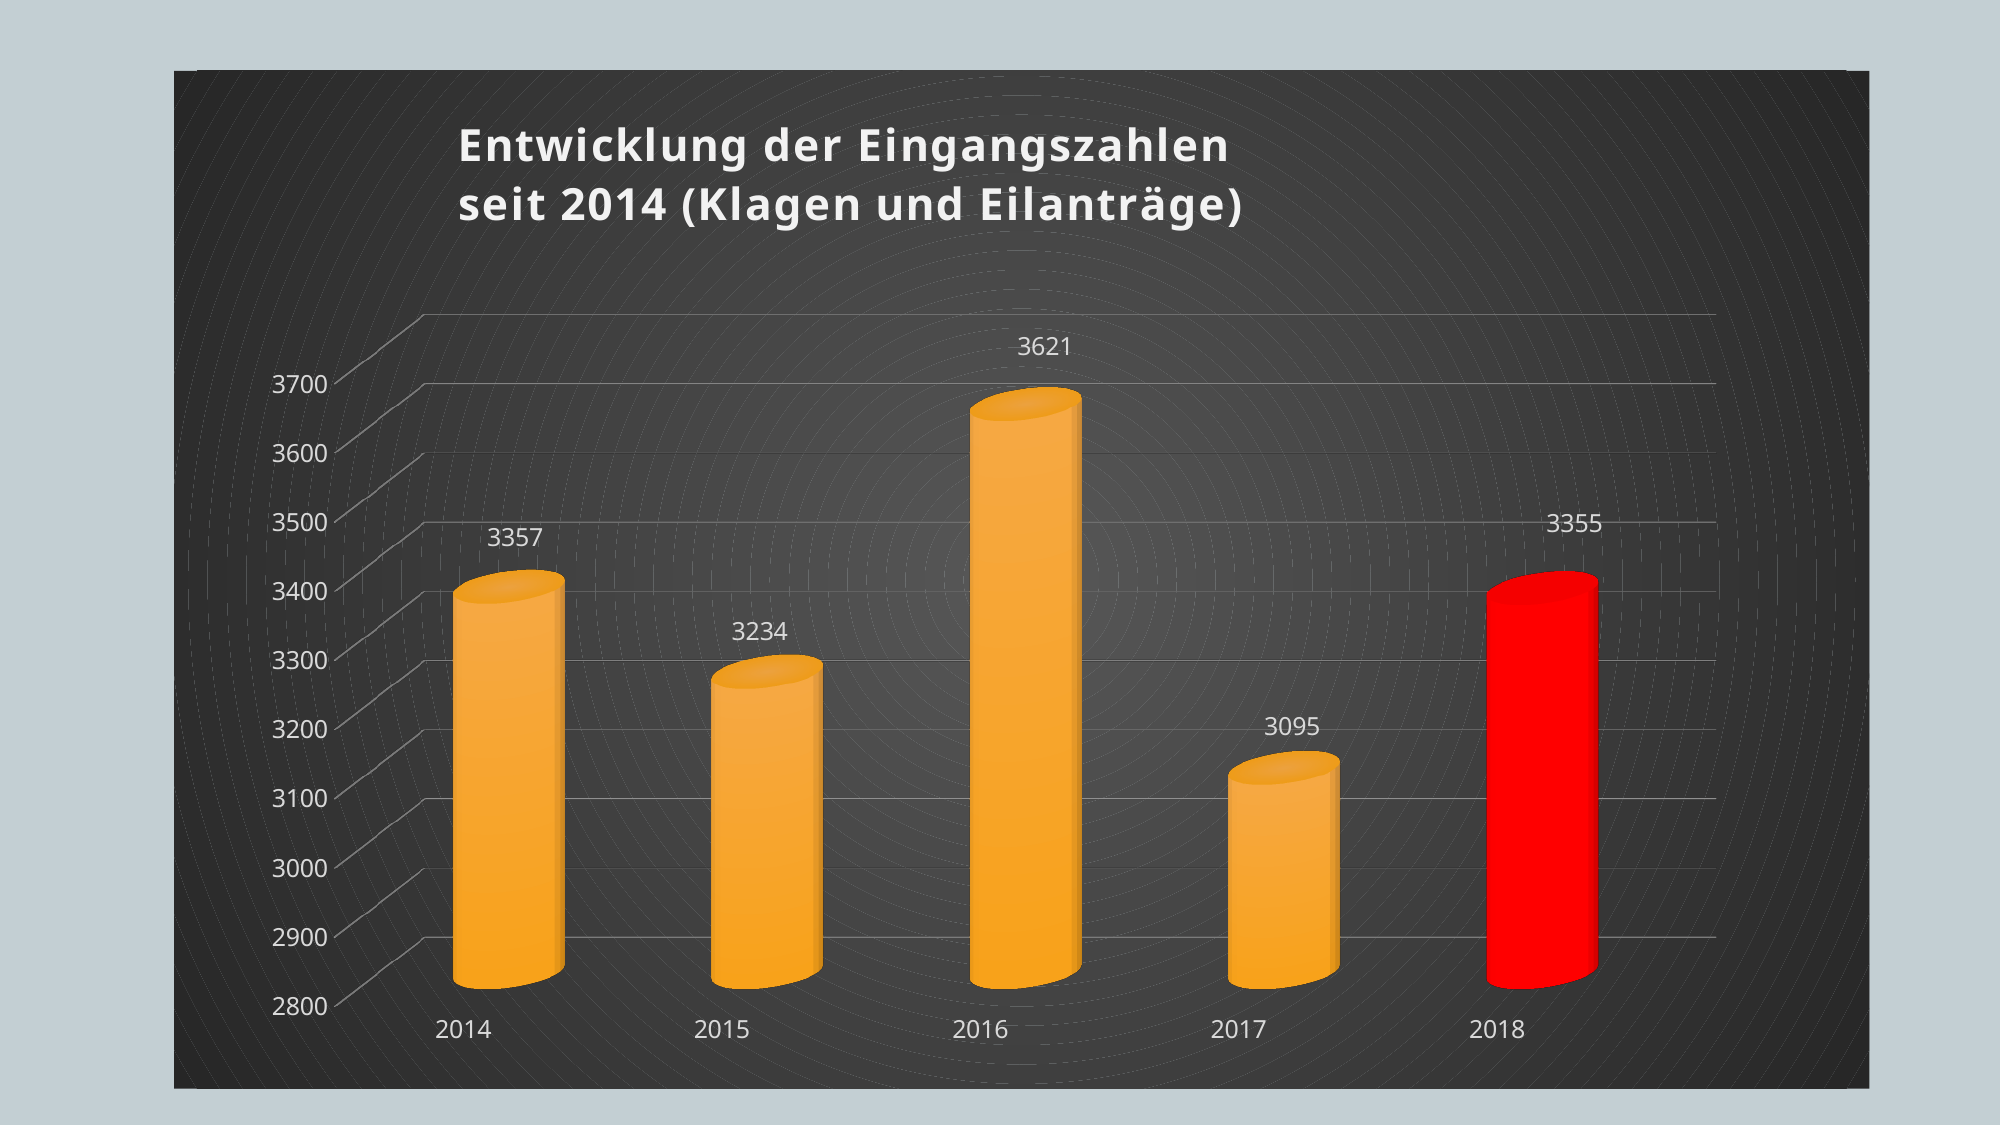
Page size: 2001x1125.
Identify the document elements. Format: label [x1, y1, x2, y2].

chart [174, 70, 1870, 1089]
